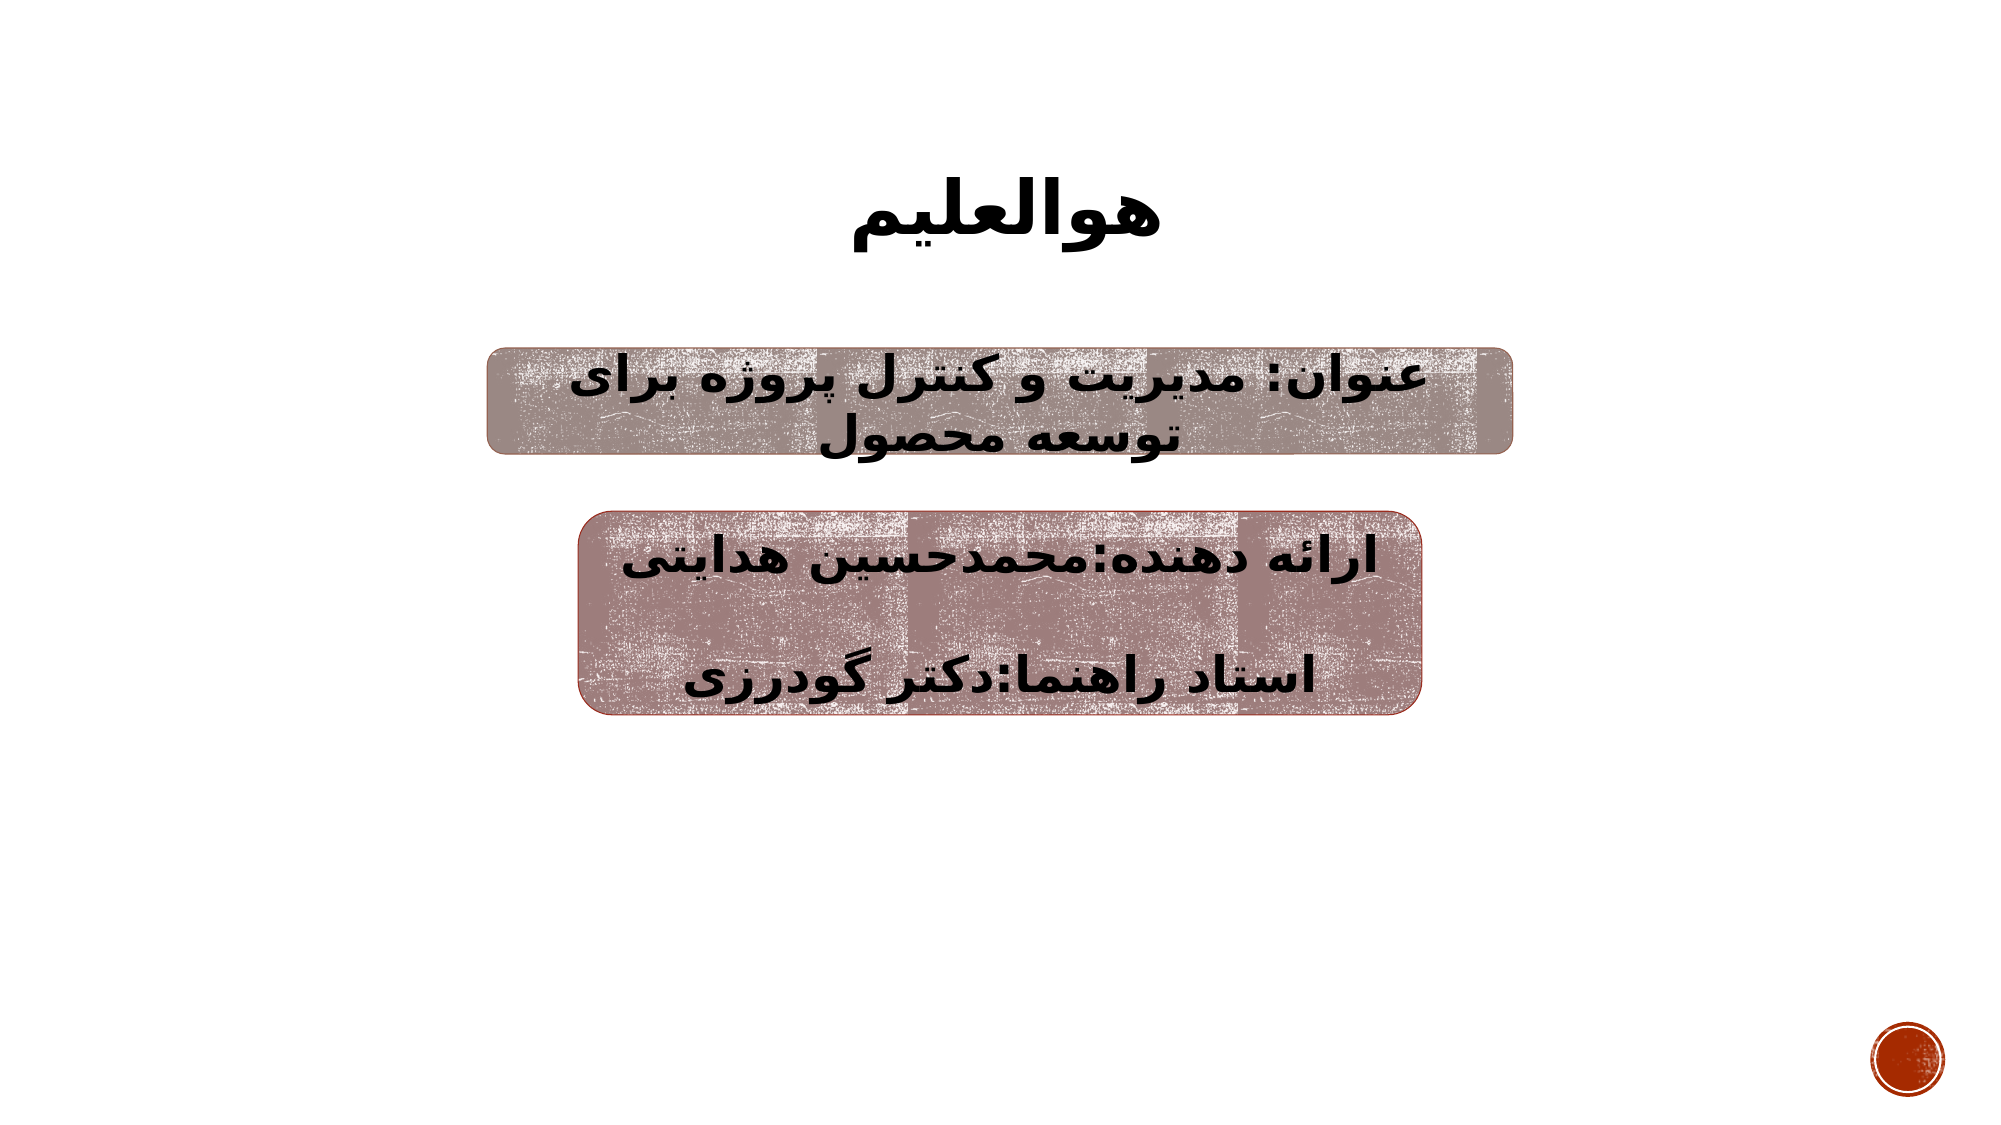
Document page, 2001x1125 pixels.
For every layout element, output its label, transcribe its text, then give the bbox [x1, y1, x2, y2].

text_box هوالعلیم [501, 152, 1513, 258]
text_box عنوان: مدیریت و کنترل پروژه برای توسعه محصول [486, 347, 1514, 455]
text_box ارائه دهنده:محمدحسین هدایتی استاد راهنما:دکتر گودرزی [577, 510, 1423, 716]
